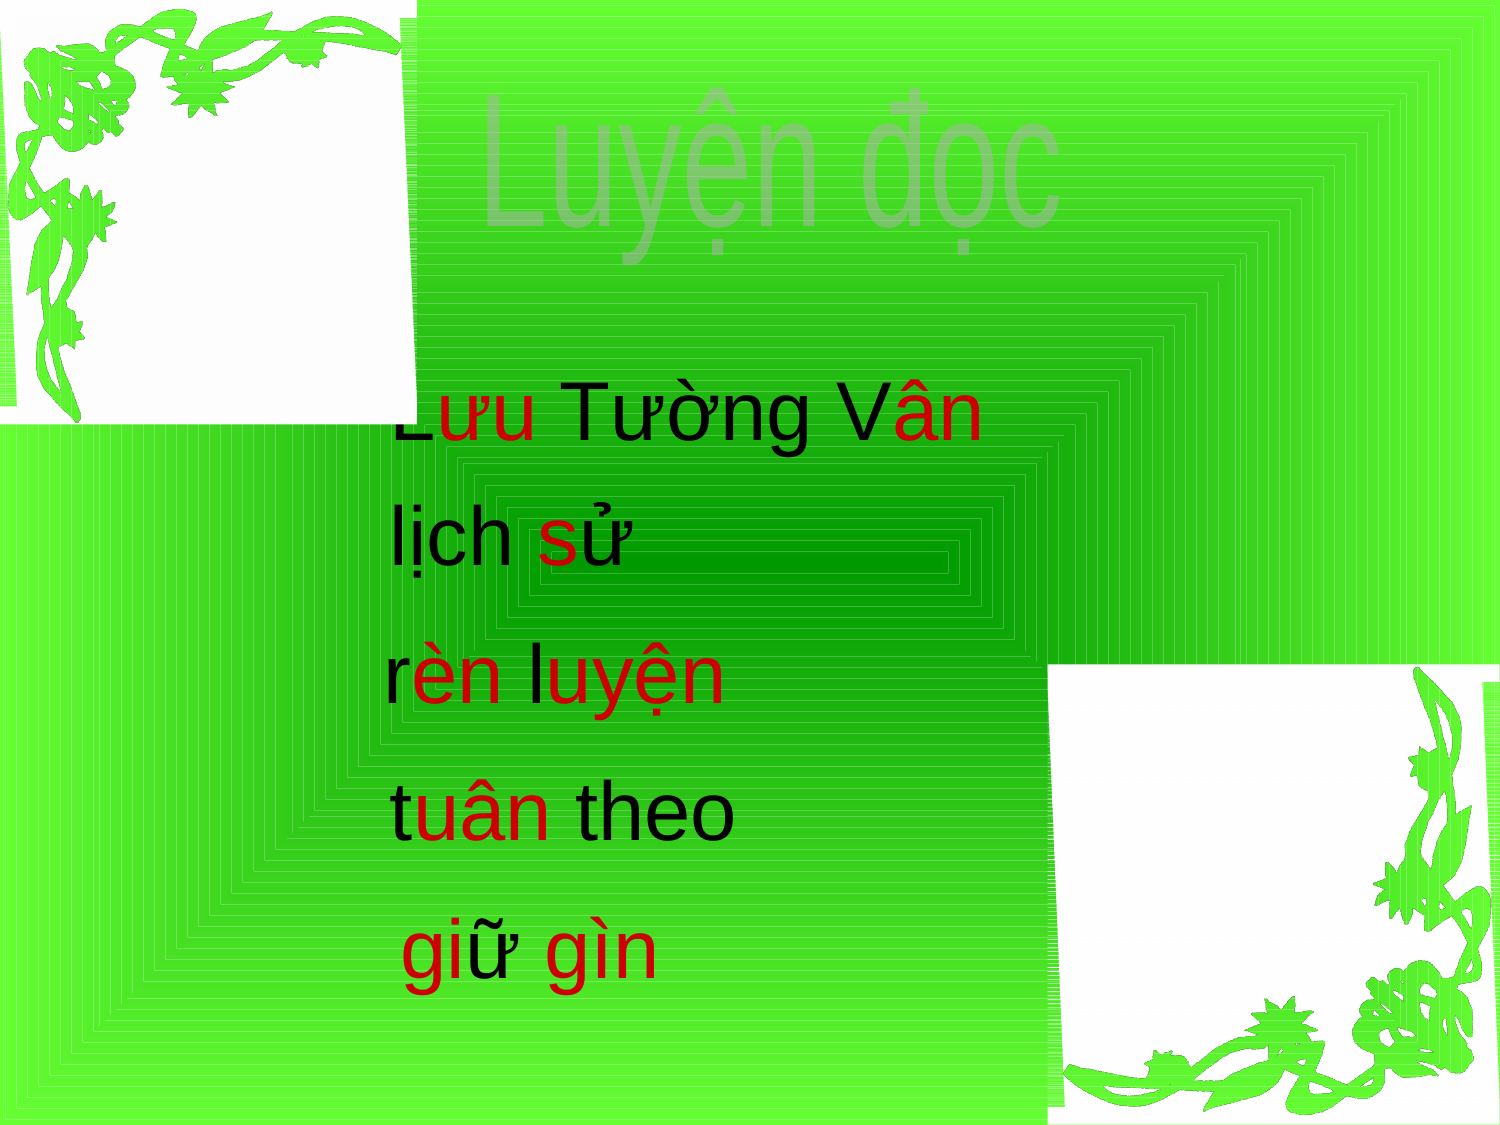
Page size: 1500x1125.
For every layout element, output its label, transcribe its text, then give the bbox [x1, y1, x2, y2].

text_box tuân theo [375, 750, 938, 865]
text_box Lưu Tường Vân [375, 350, 1025, 465]
text_box lịch sử [375, 474, 938, 590]
text_box giữ gìn [362, 887, 925, 1003]
text_box rèn luyện [345, 612, 909, 728]
picture [1047, 664, 1500, 1125]
picture [0, 0, 418, 426]
